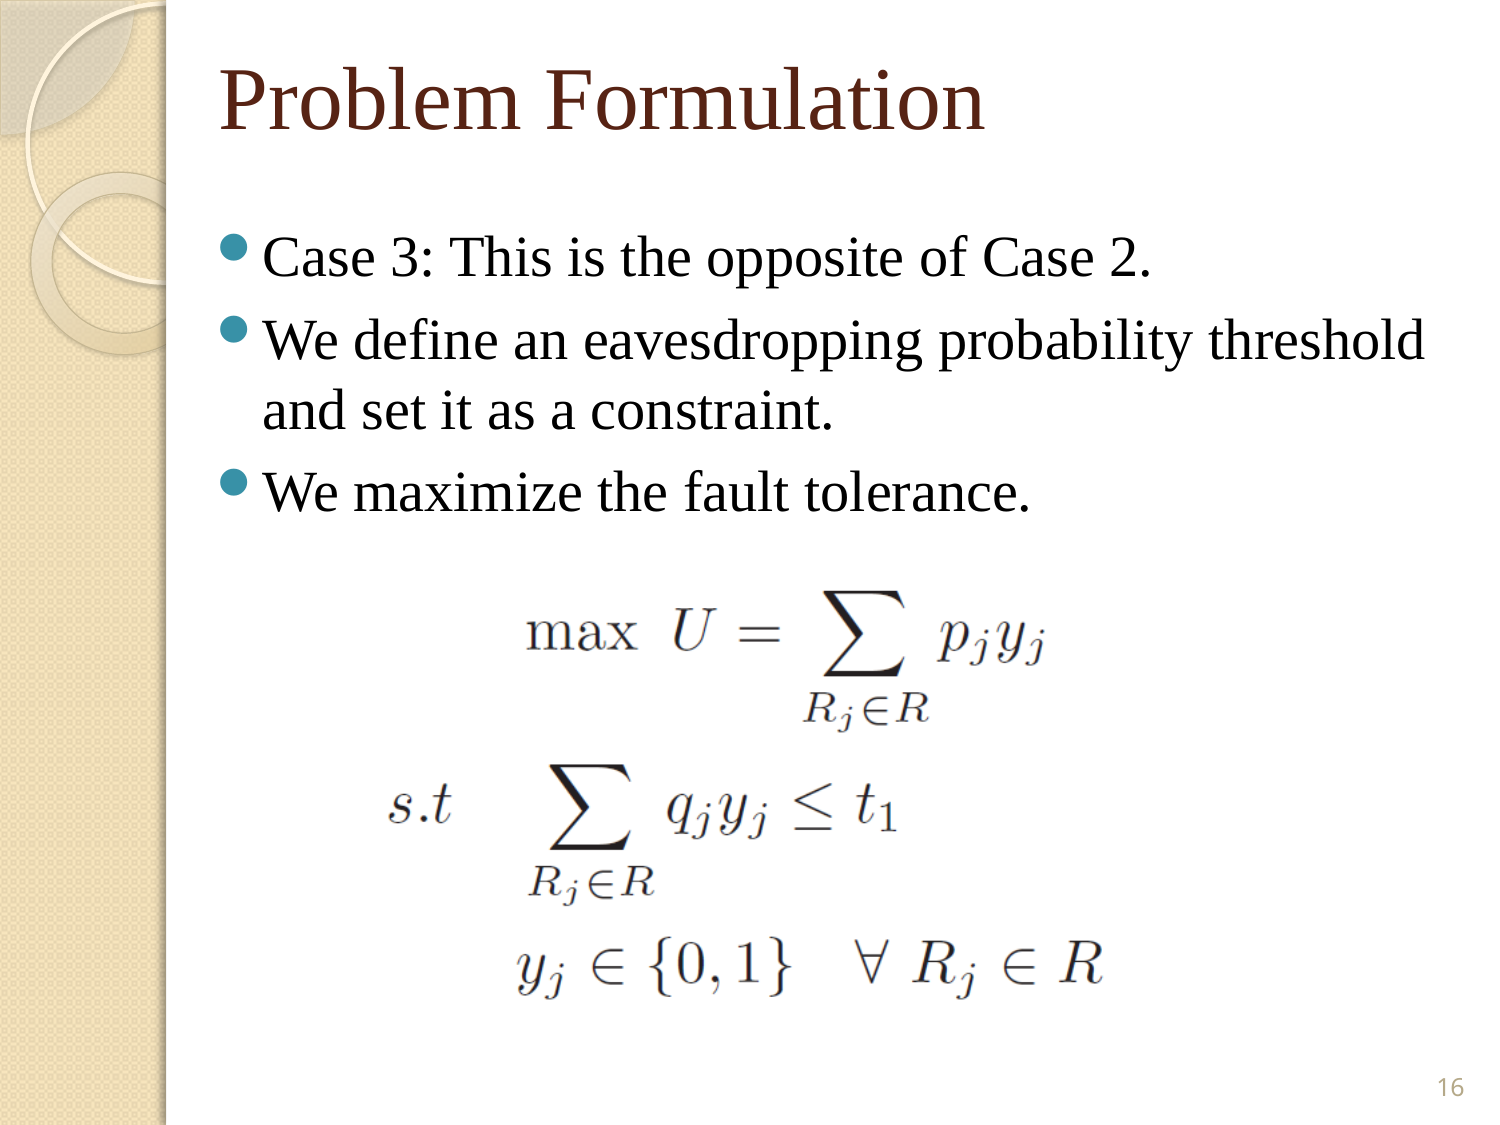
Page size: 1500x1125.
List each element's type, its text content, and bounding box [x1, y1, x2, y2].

slide_number 16 [1413, 1034, 1488, 1113]
list Case 3: This is the opposite of Case 2. We define an eavesdropping probability threshold and set it as a constraint. We maximize the fault tolerance. [187, 210, 1451, 1074]
title Problem Formulation [204, 0, 1435, 188]
picture [374, 587, 1106, 1013]
